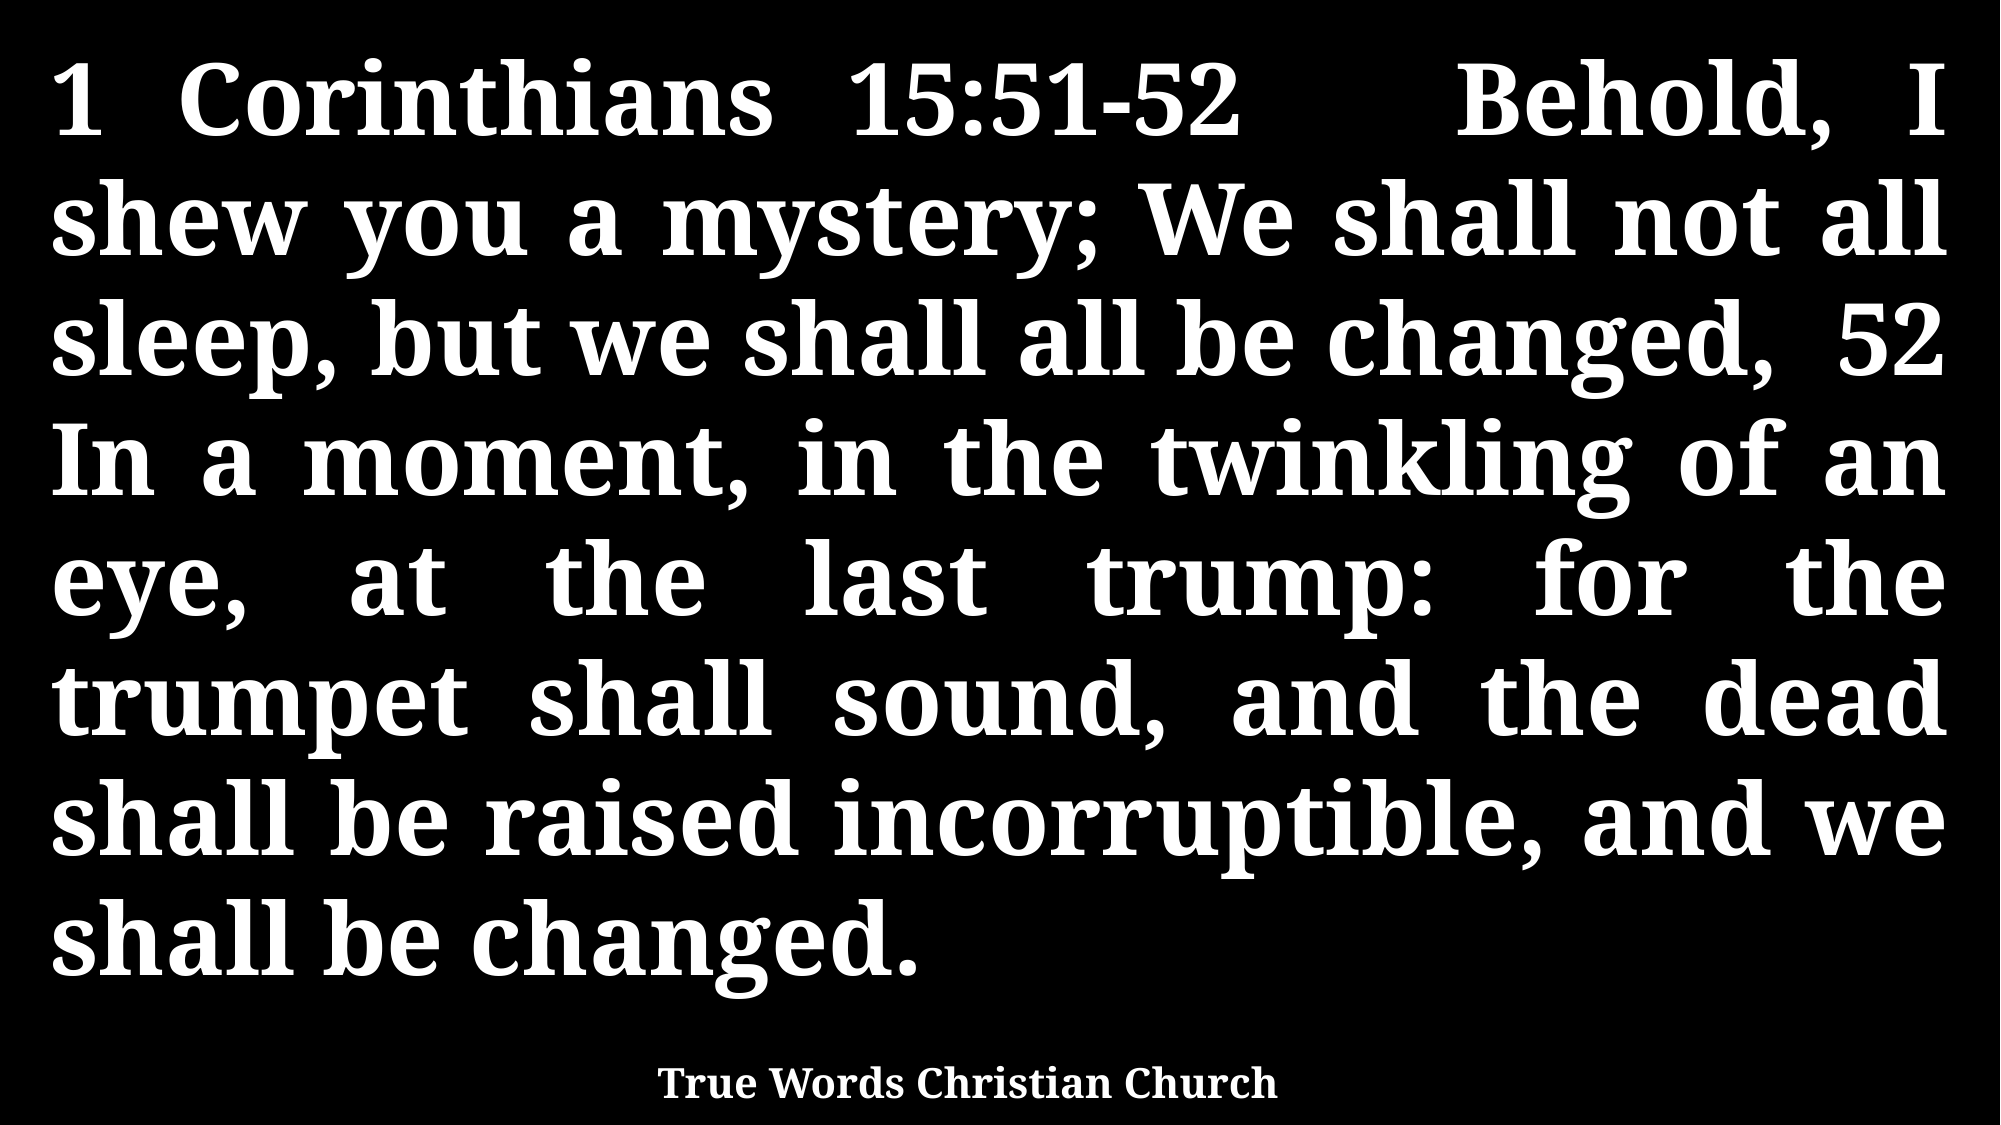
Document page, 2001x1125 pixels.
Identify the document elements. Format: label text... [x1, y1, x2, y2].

text_box 1 Corinthians 15:51-52 Behold, I shew you a mystery; We shall not all sleep, but we shall all be changed, 52 In a moment, in the twinkling of an eye, at the last trump: for the trumpet shall sound, and the dead shall be raised incorruptible, and we shall be changed. [35, 28, 1965, 1003]
text_box True Words Christian Church [642, 1049, 1294, 1114]
